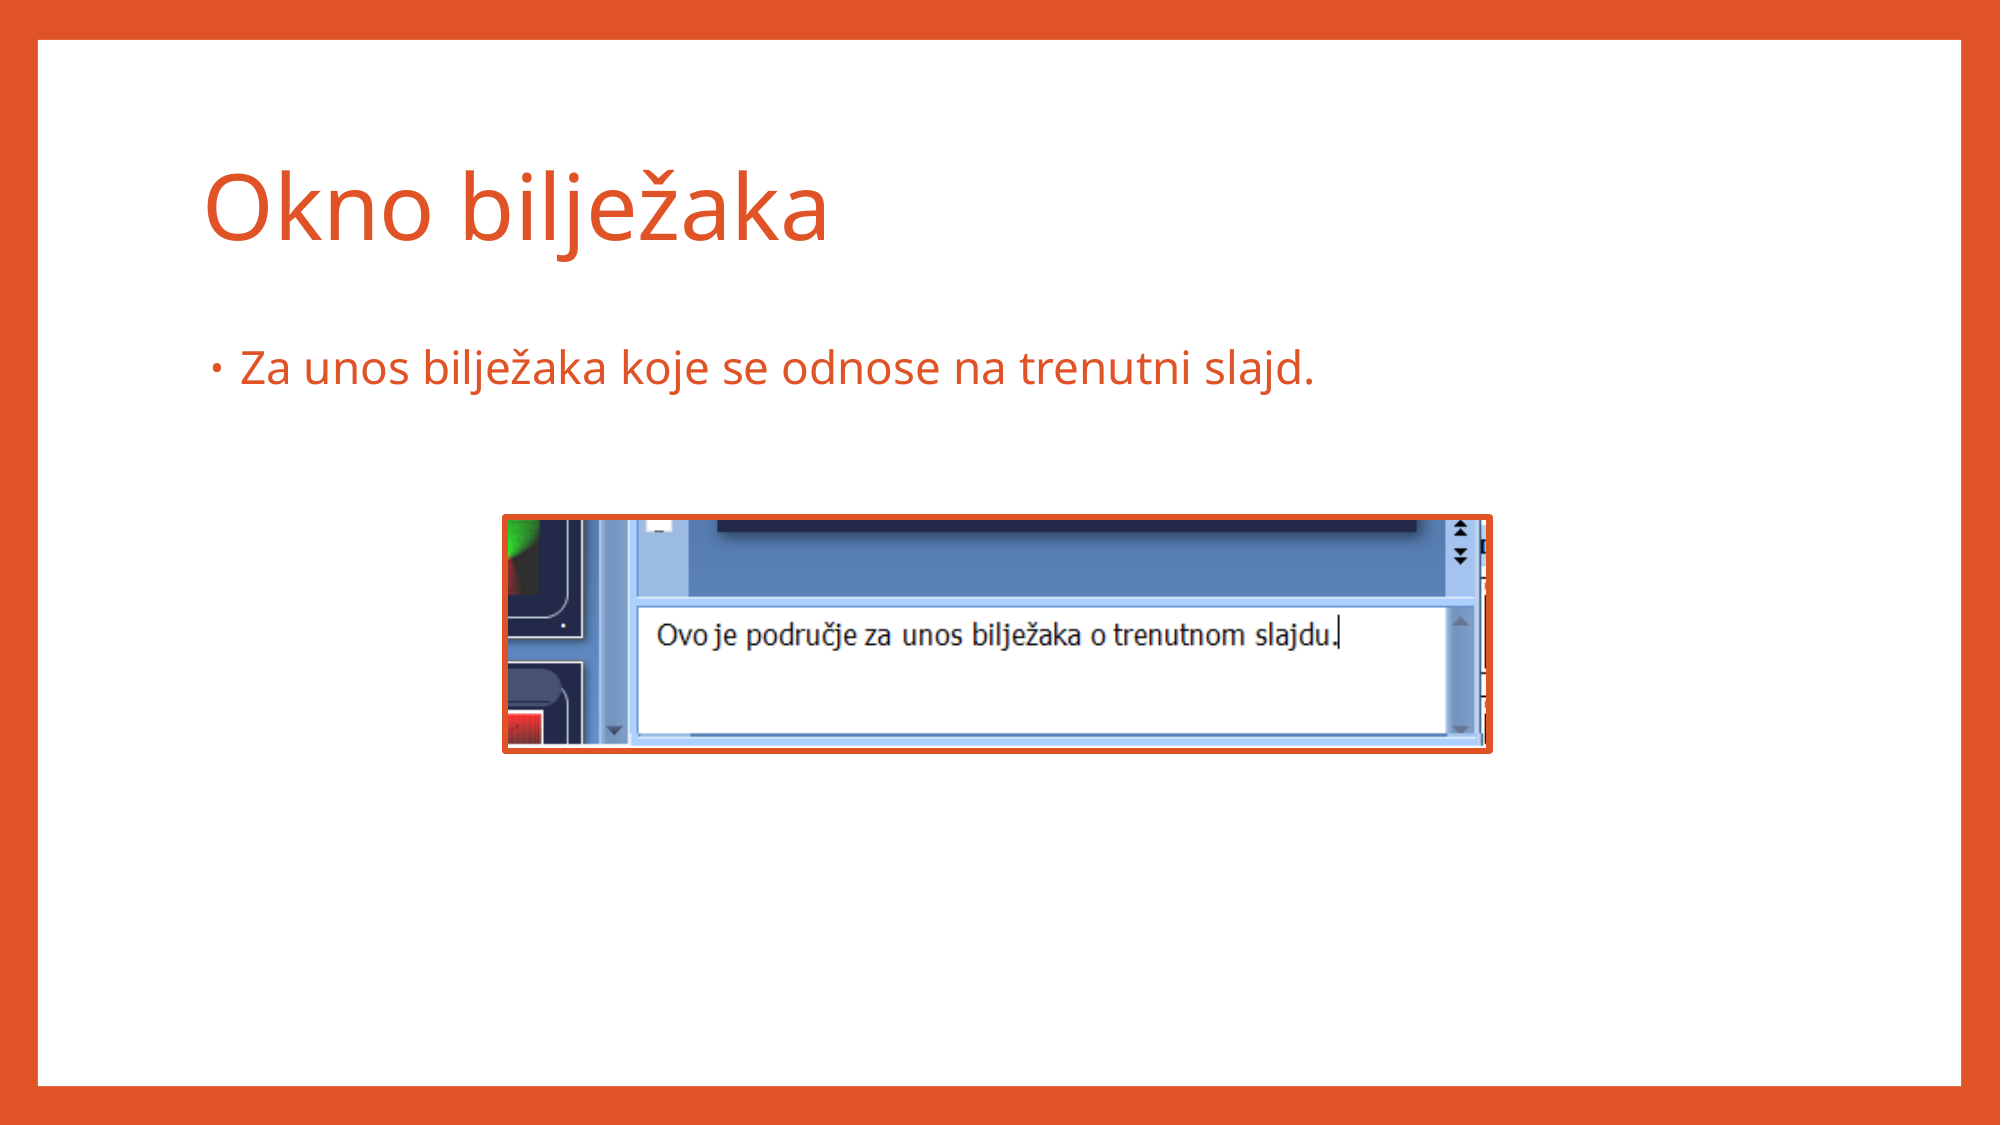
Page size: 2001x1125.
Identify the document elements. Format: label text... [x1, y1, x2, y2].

picture [507, 519, 1487, 748]
list Za unos bilježaka koje se odnose na trenutni slajd. [187, 337, 1808, 1000]
title Okno bilježaka [187, 99, 1808, 323]
